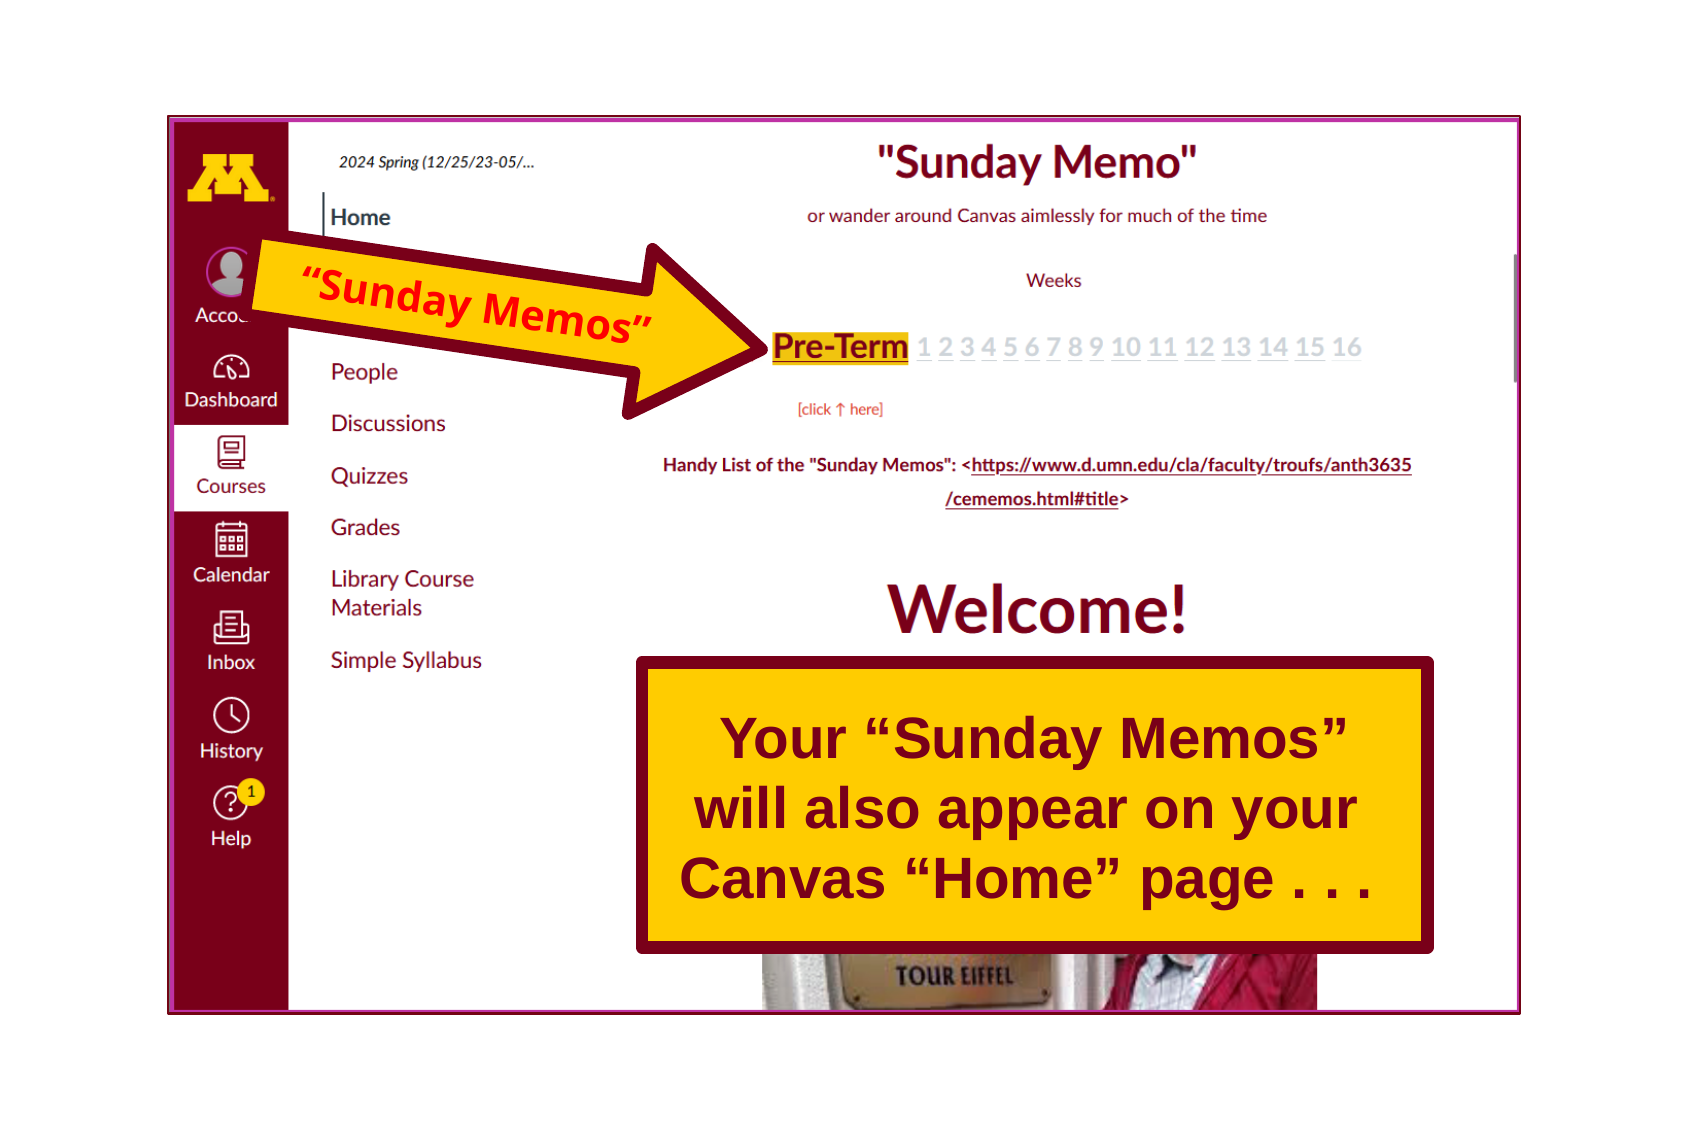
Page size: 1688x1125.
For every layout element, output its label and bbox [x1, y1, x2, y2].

picture [168, 117, 1519, 1013]
